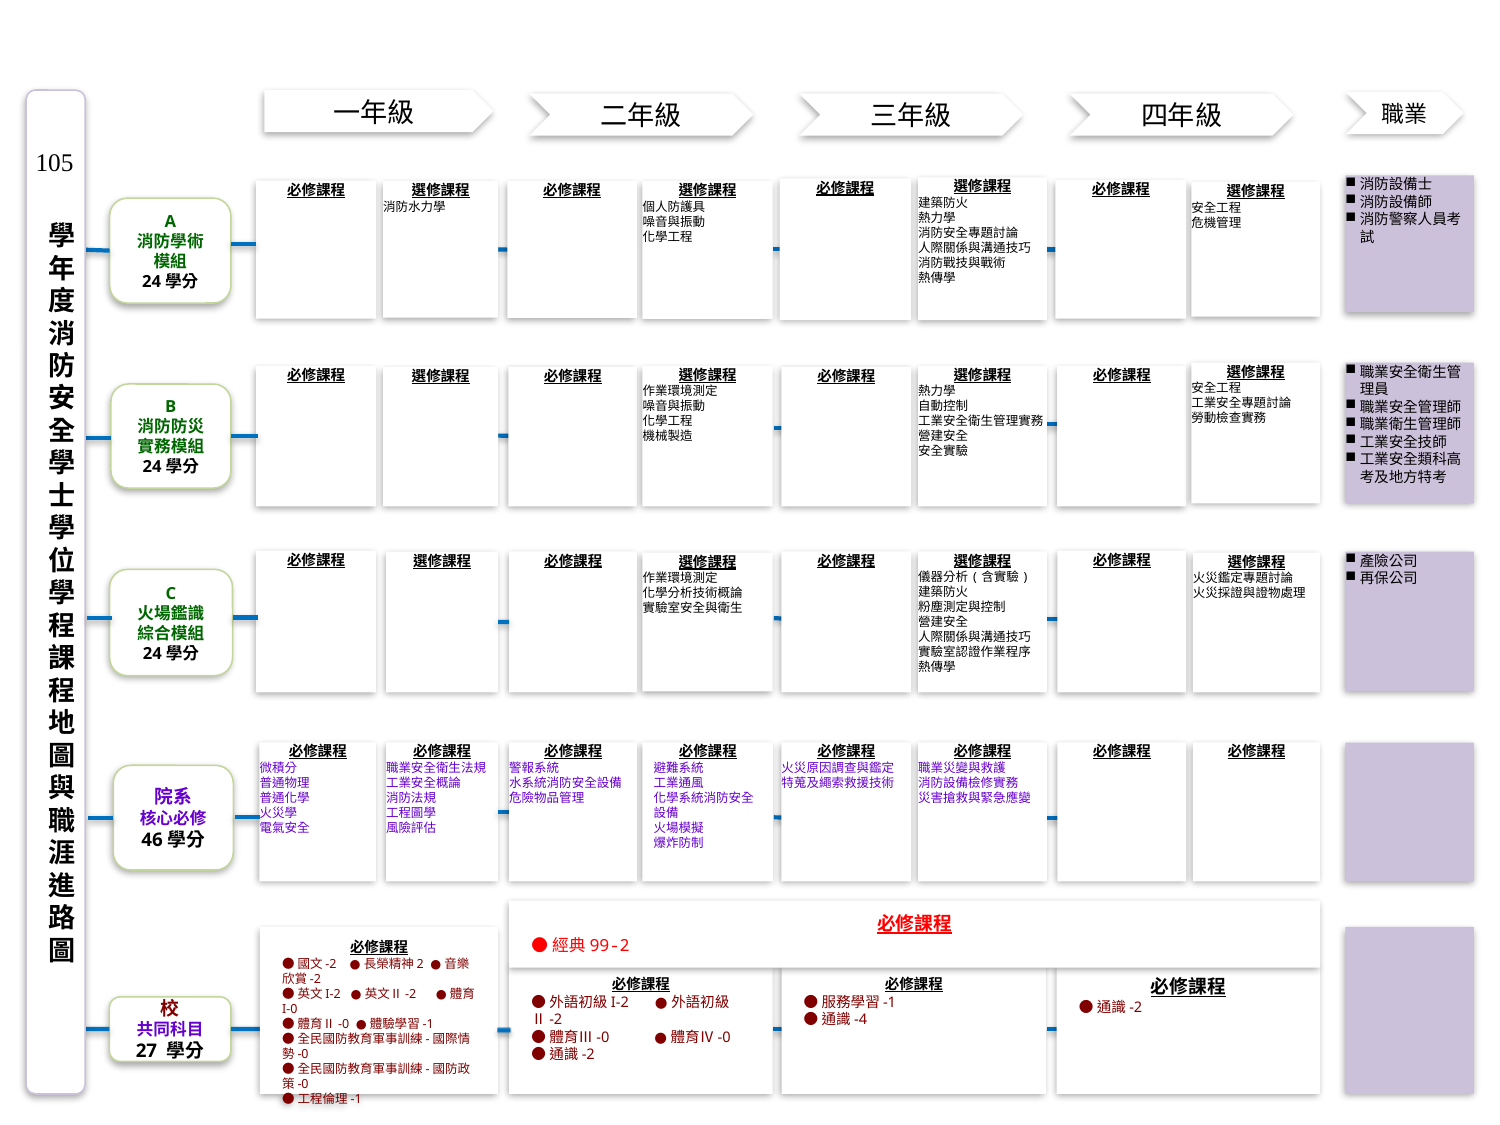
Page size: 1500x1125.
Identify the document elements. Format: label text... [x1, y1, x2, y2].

text_box 四年級 [1069, 93, 1294, 136]
text_box [1345, 742, 1474, 882]
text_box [90, 365, 1187, 507]
text_box [1345, 926, 1474, 1094]
text_box 三年級 [799, 93, 1024, 136]
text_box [90, 742, 1321, 882]
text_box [25, 89, 86, 1095]
text_box 二年級 [529, 93, 754, 136]
text_box 必修課程 ●國文-2 ●長榮精神2 ●音樂欣賞-2 ●英文Ι-2 ●英文Ⅱ-2 ●體育Ι-0 ●體育Ⅱ-0 ●體驗學習-1 ●全民國防教育軍事訓練-國際情勢-0 ●全民國防教育軍事訓練-國防政策-0 ●工程倫理-1 [259, 926, 499, 962]
text_box 必修課程 ●經典99-2 [509, 900, 1320, 963]
text_box 選修課程 安全工程 工業安全專題討論 勞動檢查實務 [1191, 362, 1320, 504]
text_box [90, 963, 1321, 1095]
picture [489, 1022, 520, 1045]
text_box 職業安全衛生管理員 職業安全管理師 職業衛生管理師 工業安全技師 工業安全類科高考及地方特考 [1345, 362, 1474, 504]
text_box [90, 177, 1321, 321]
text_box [109, 550, 1321, 693]
text_box 職業 [1345, 92, 1464, 135]
text_box 一年級 [264, 90, 494, 133]
text_box 消防設備士 消防設備師 消防警察人員考試 [1345, 175, 1474, 312]
text_box 產險公司 再保公司 [1345, 551, 1474, 692]
